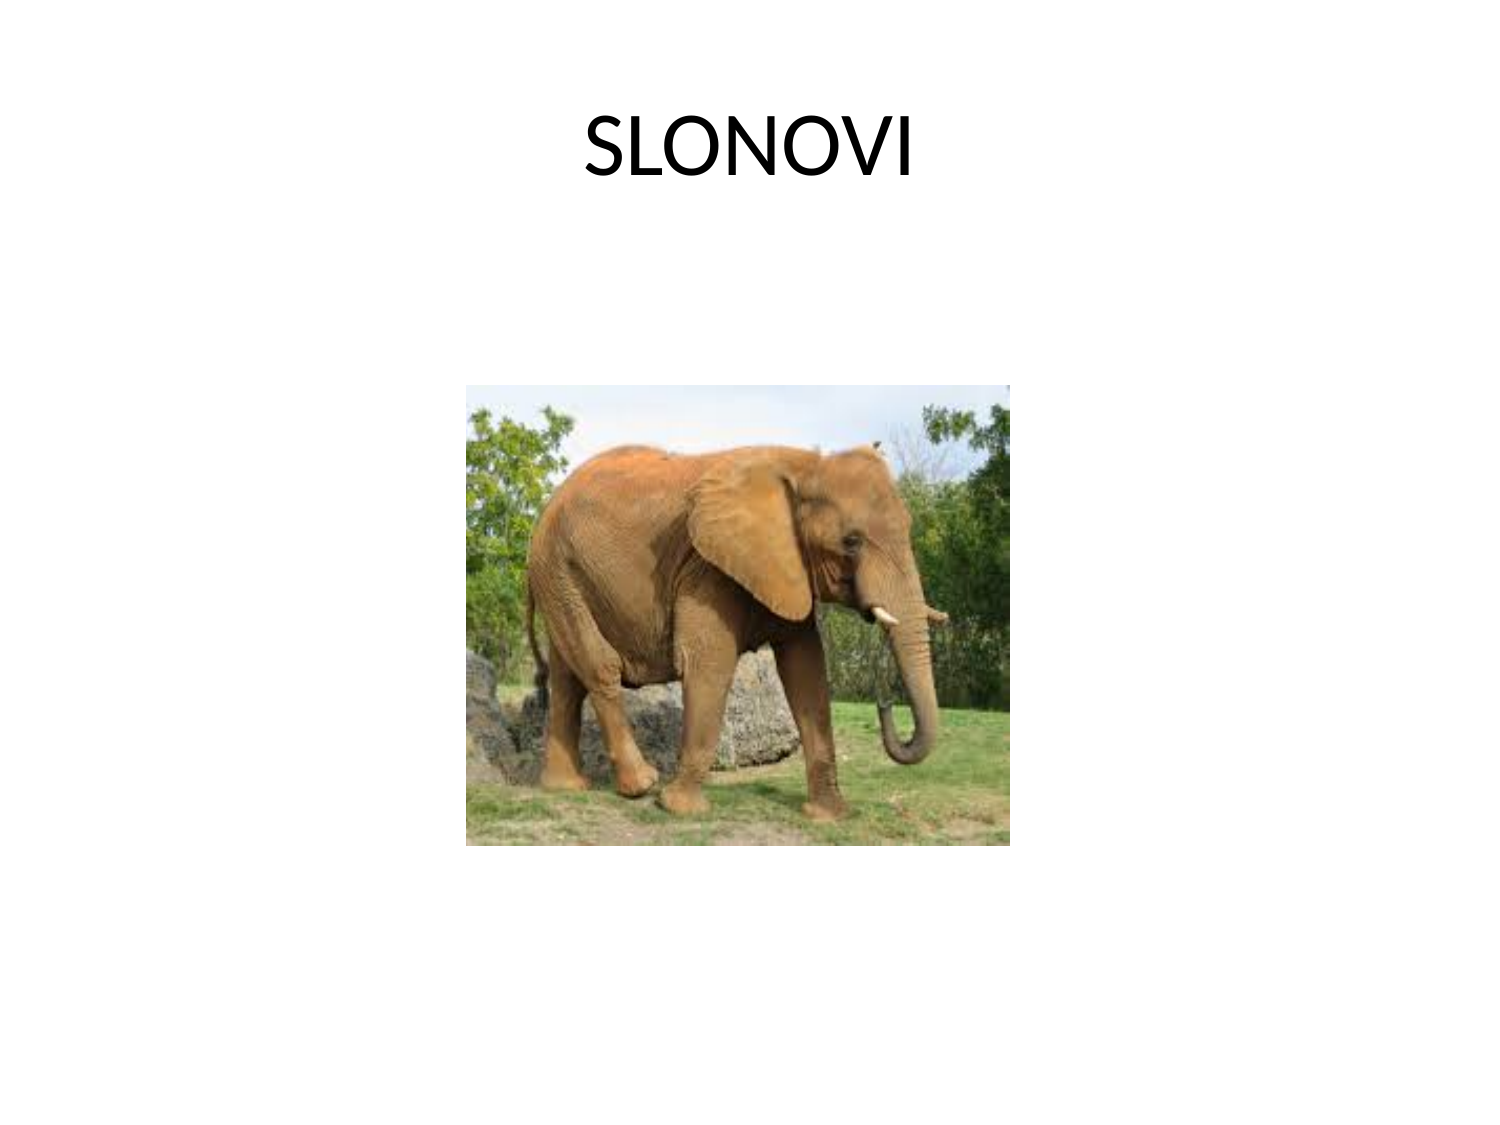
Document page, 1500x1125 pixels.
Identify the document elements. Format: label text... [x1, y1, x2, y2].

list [466, 385, 1011, 847]
title SLONOVI [75, 45, 1425, 233]
